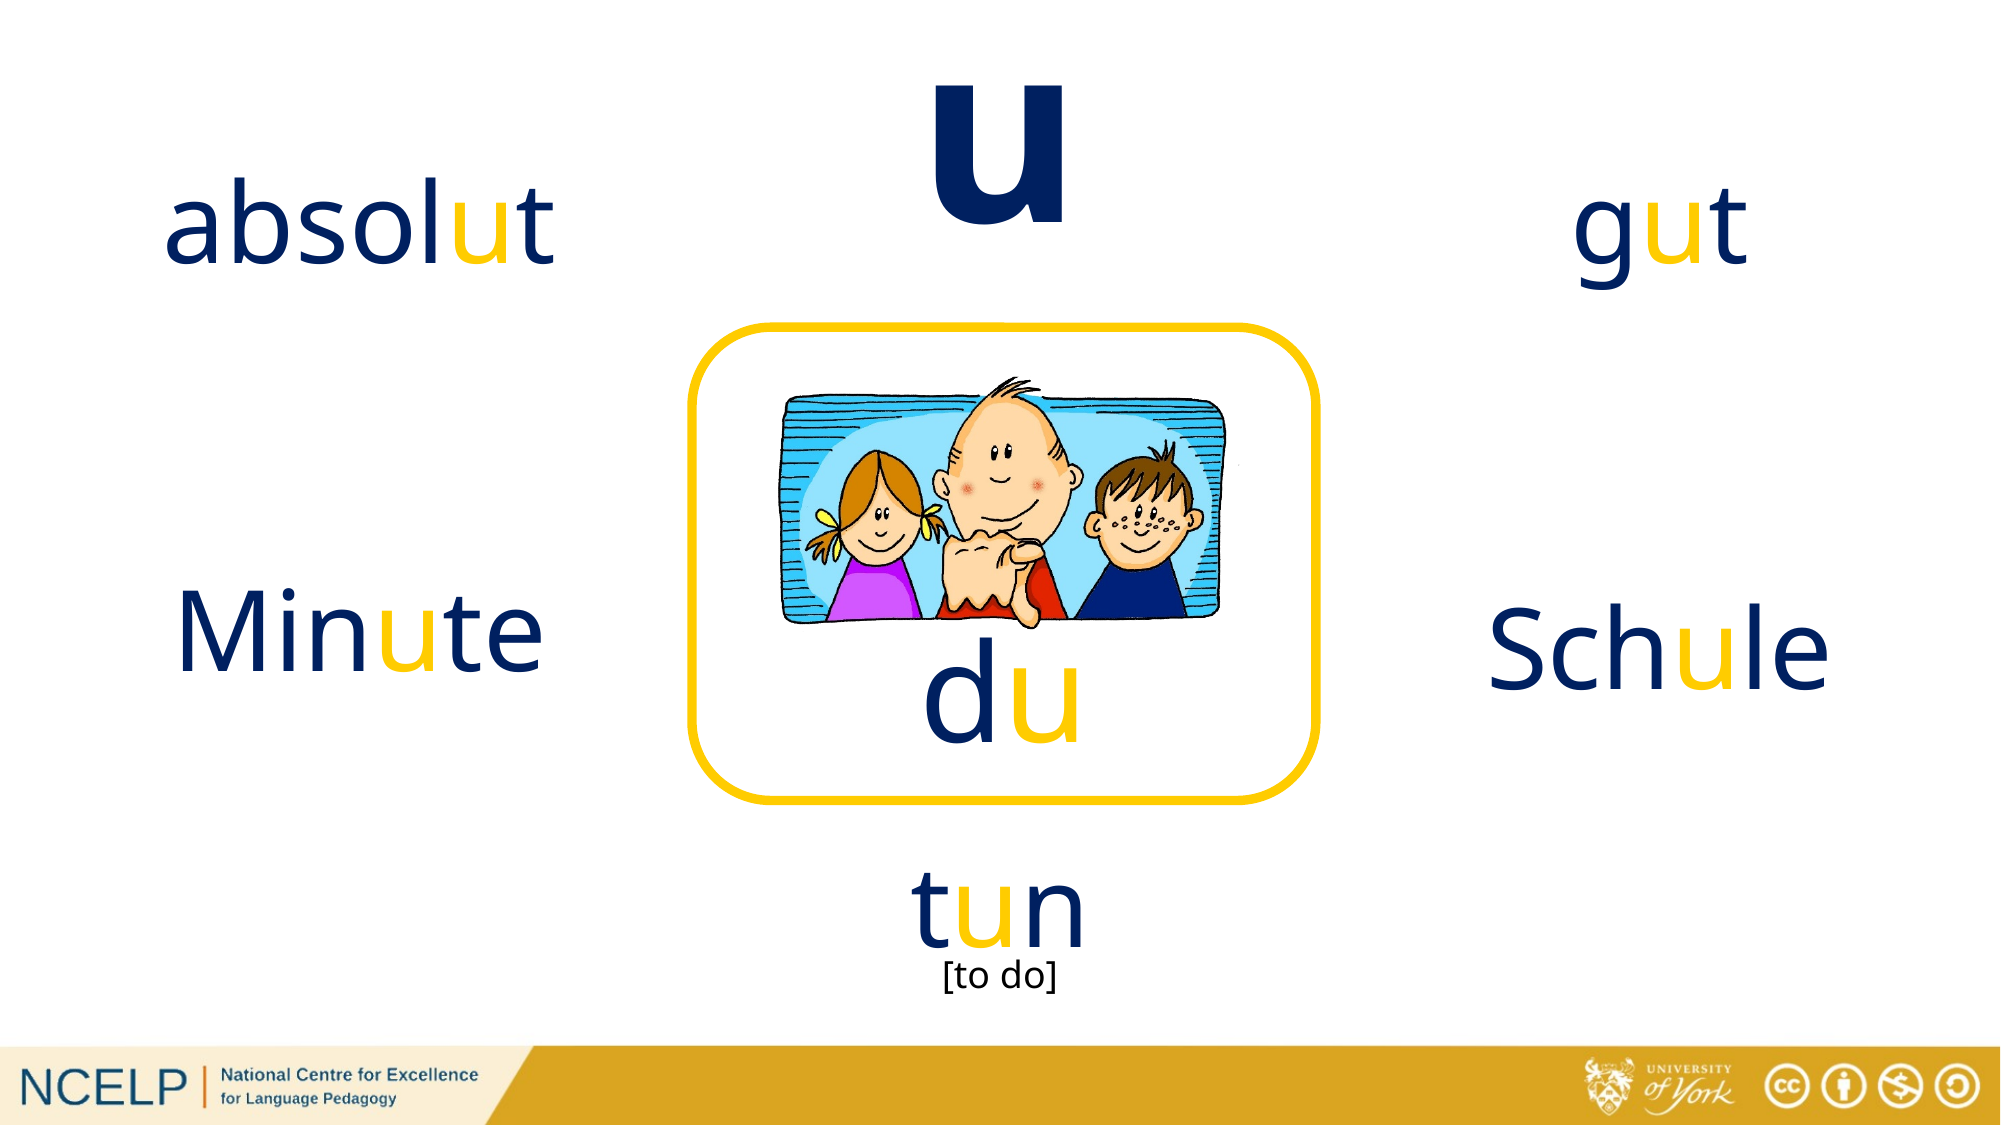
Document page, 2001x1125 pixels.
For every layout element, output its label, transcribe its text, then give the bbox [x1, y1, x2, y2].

text_box Minute [157, 551, 562, 702]
text_box absolut [148, 143, 572, 294]
picture [0, 0, 2001, 1125]
text_box [to do] [849, 943, 1151, 1004]
text_box tun [895, 827, 1105, 943]
text_box gut [1555, 143, 1765, 294]
text_box Schule [1471, 569, 1849, 720]
title u [795, 13, 1204, 269]
text_box du [690, 326, 1317, 802]
